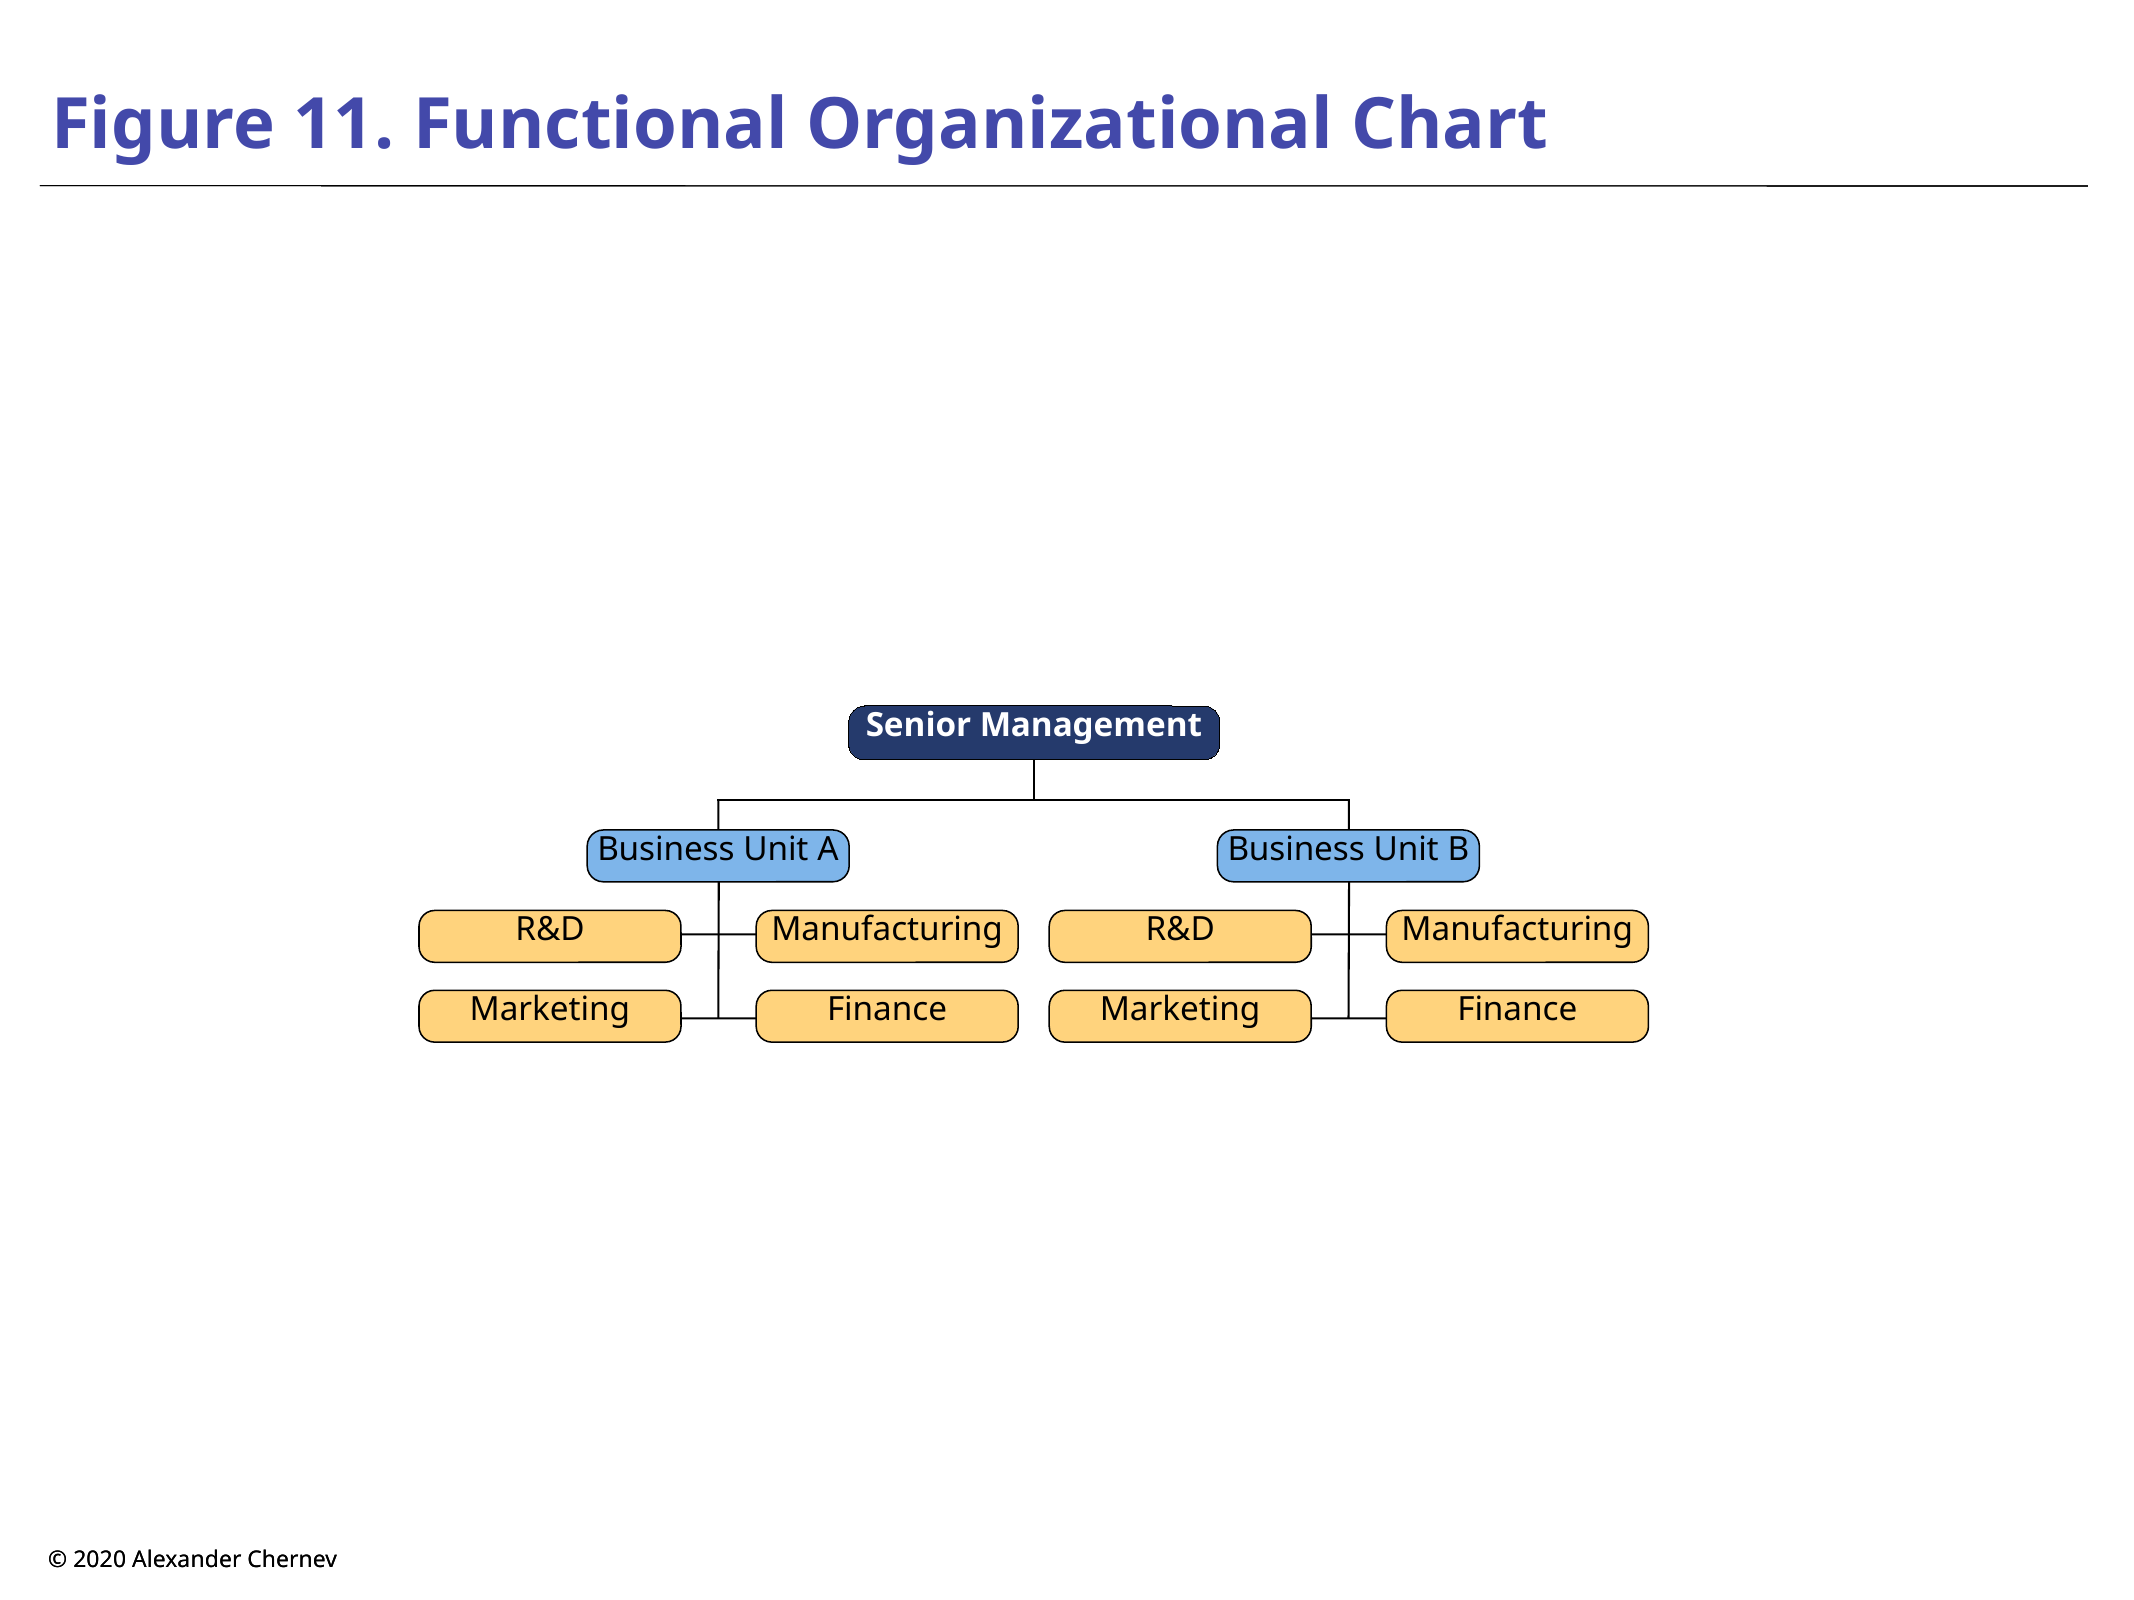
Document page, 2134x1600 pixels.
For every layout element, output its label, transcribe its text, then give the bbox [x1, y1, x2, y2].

title Figure 11. Functional Organizational Chart [40, 0, 2089, 174]
text_box Senior Management [848, 705, 1220, 760]
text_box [418, 829, 1019, 1043]
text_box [1048, 829, 1649, 1043]
text_box © 2020 Alexander Chernev [37, 1534, 559, 1583]
